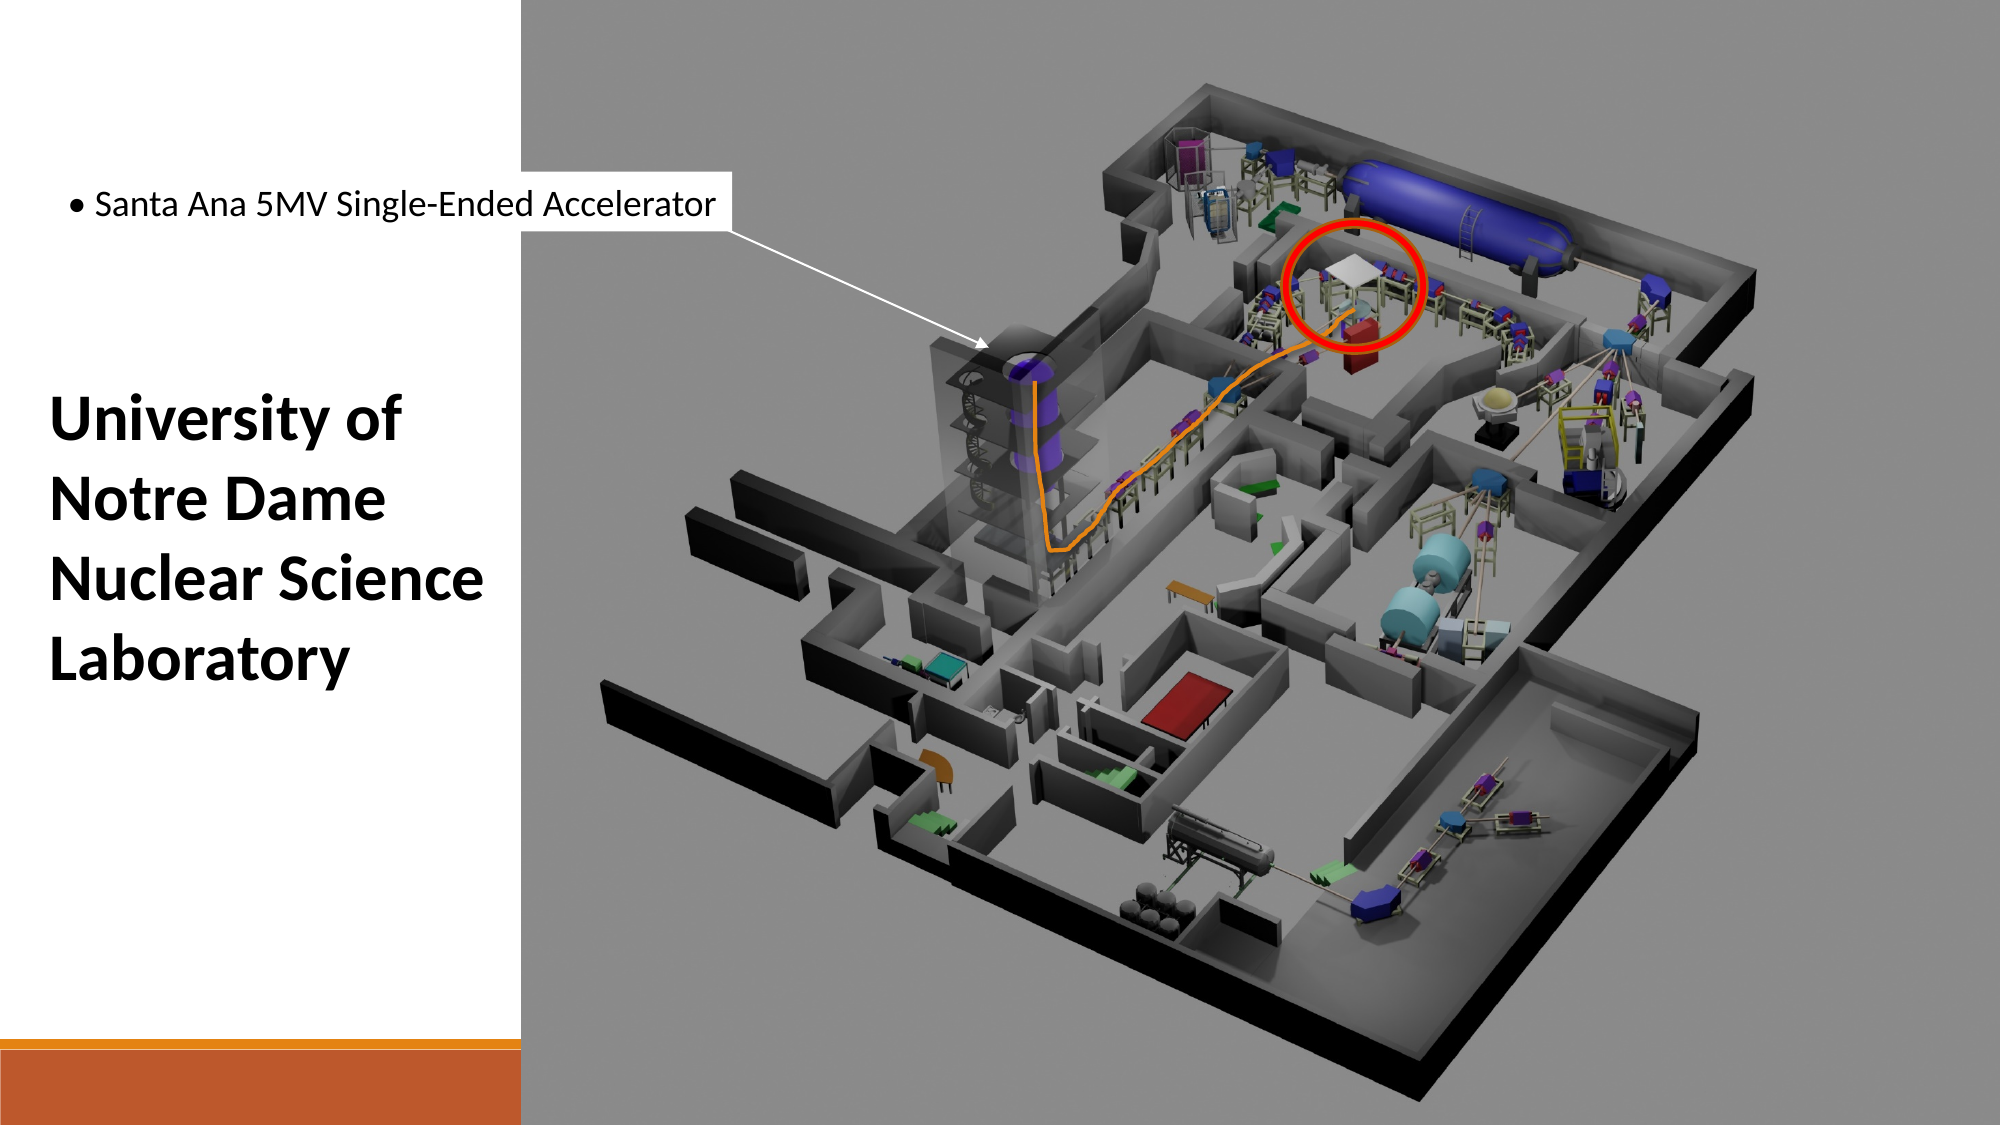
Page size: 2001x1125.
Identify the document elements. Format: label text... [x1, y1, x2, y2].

text_box • Santa Ana 5MV Single-Ended Accelerator [52, 171, 518, 232]
picture [521, 0, 2000, 1125]
text_box University of Notre Dame Nuclear Science Laboratory [35, 366, 518, 701]
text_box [726, 229, 990, 349]
